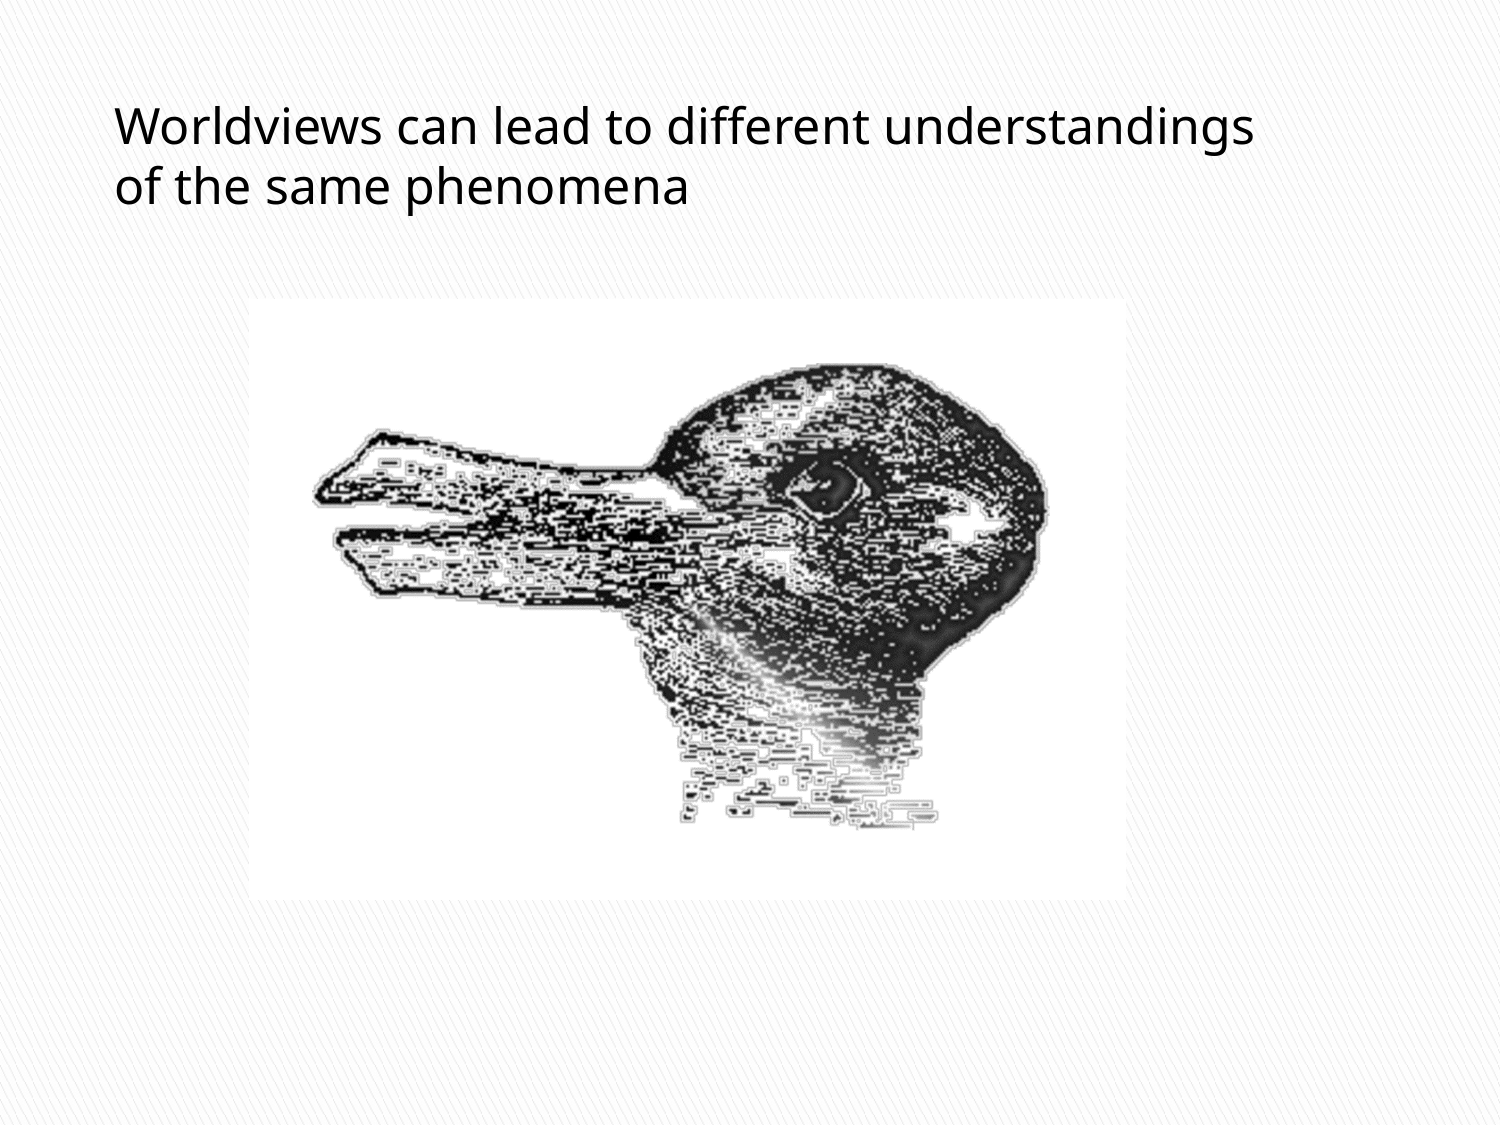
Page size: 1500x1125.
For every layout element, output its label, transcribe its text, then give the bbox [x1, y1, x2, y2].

text_box Worldviews can lead to different understandings of the same phenomena [99, 87, 1313, 223]
picture [249, 299, 1127, 901]
